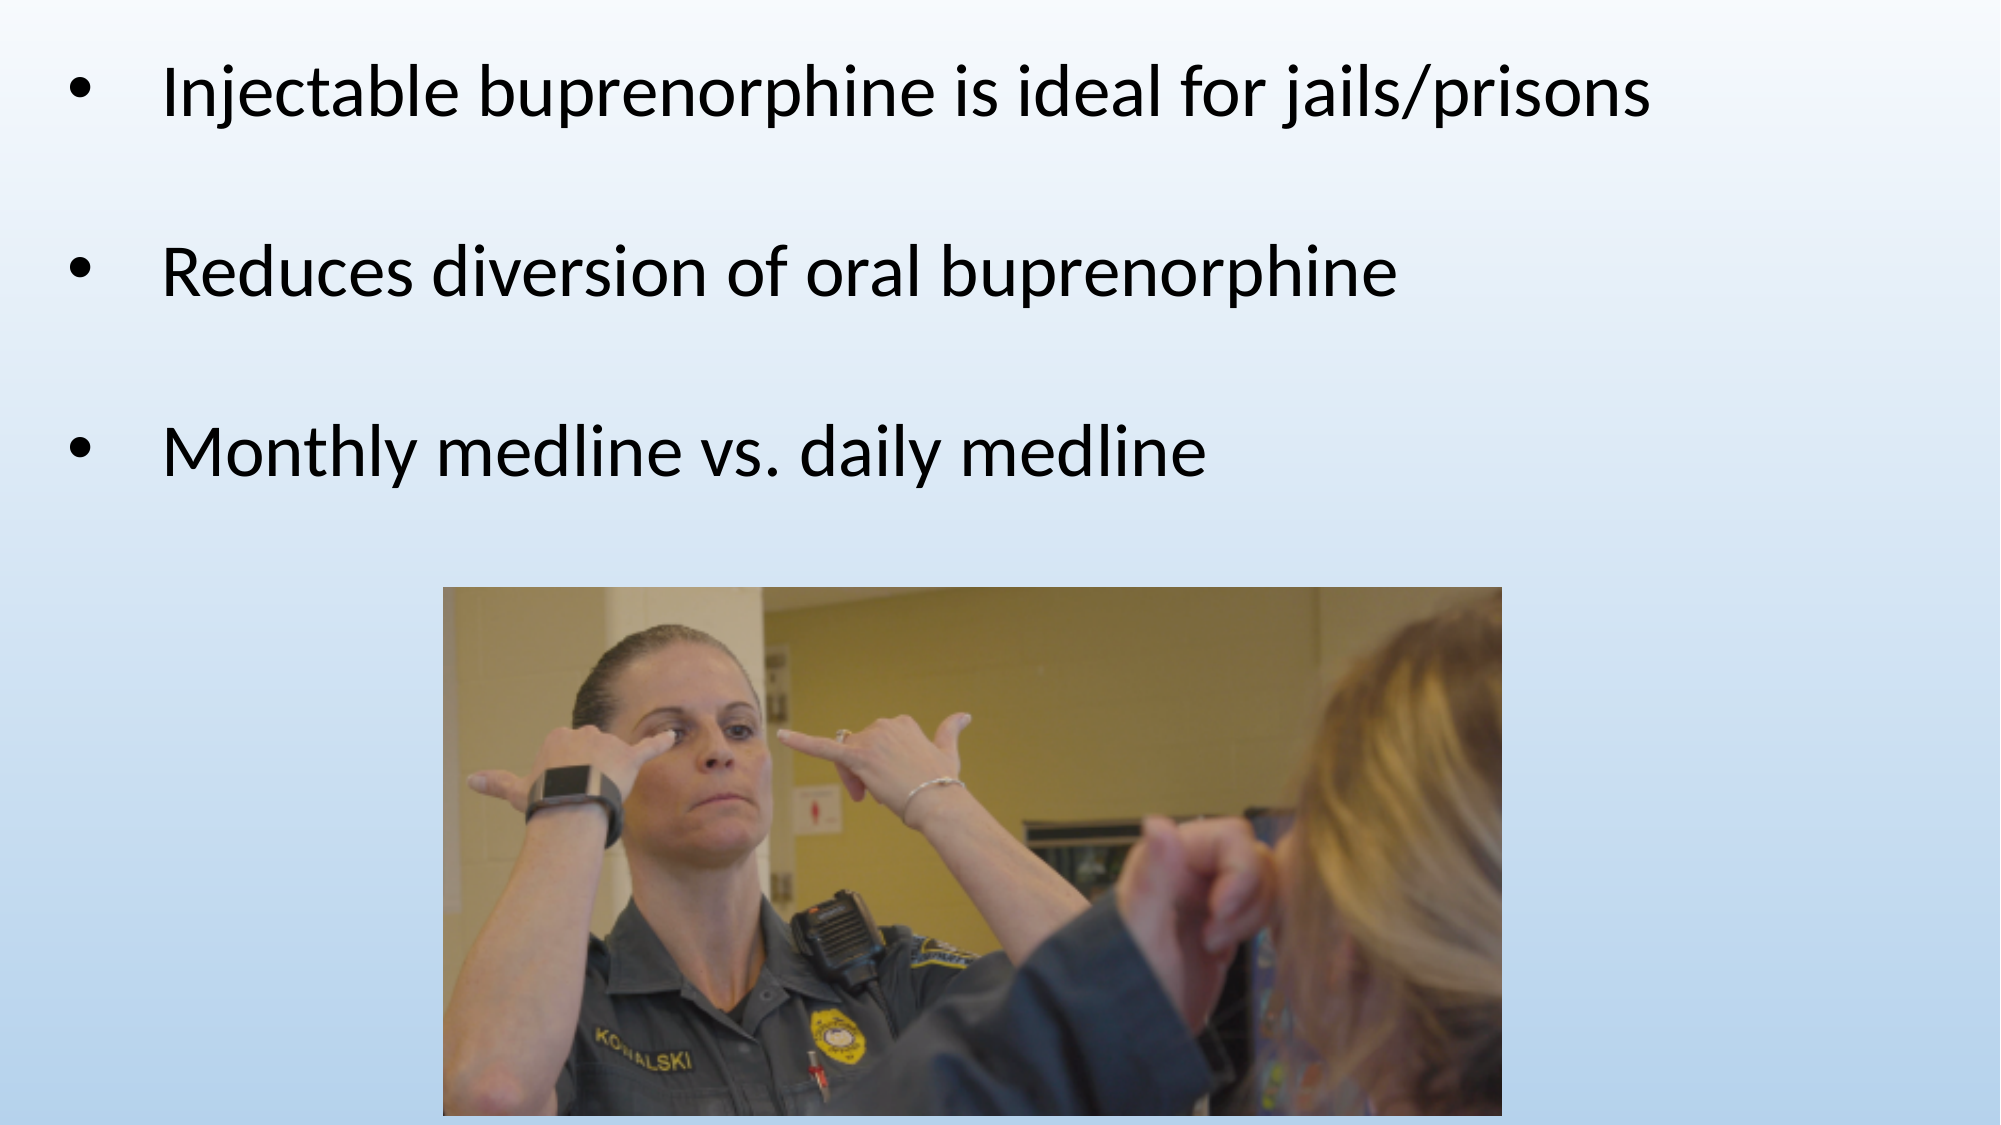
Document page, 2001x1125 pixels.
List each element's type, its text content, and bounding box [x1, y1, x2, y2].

text_box Injectable buprenorphine is ideal for jails/prisons Reduces diversion of oral buprenorphine Monthly medline vs. daily medline [52, 34, 1976, 499]
picture [442, 587, 1502, 1116]
